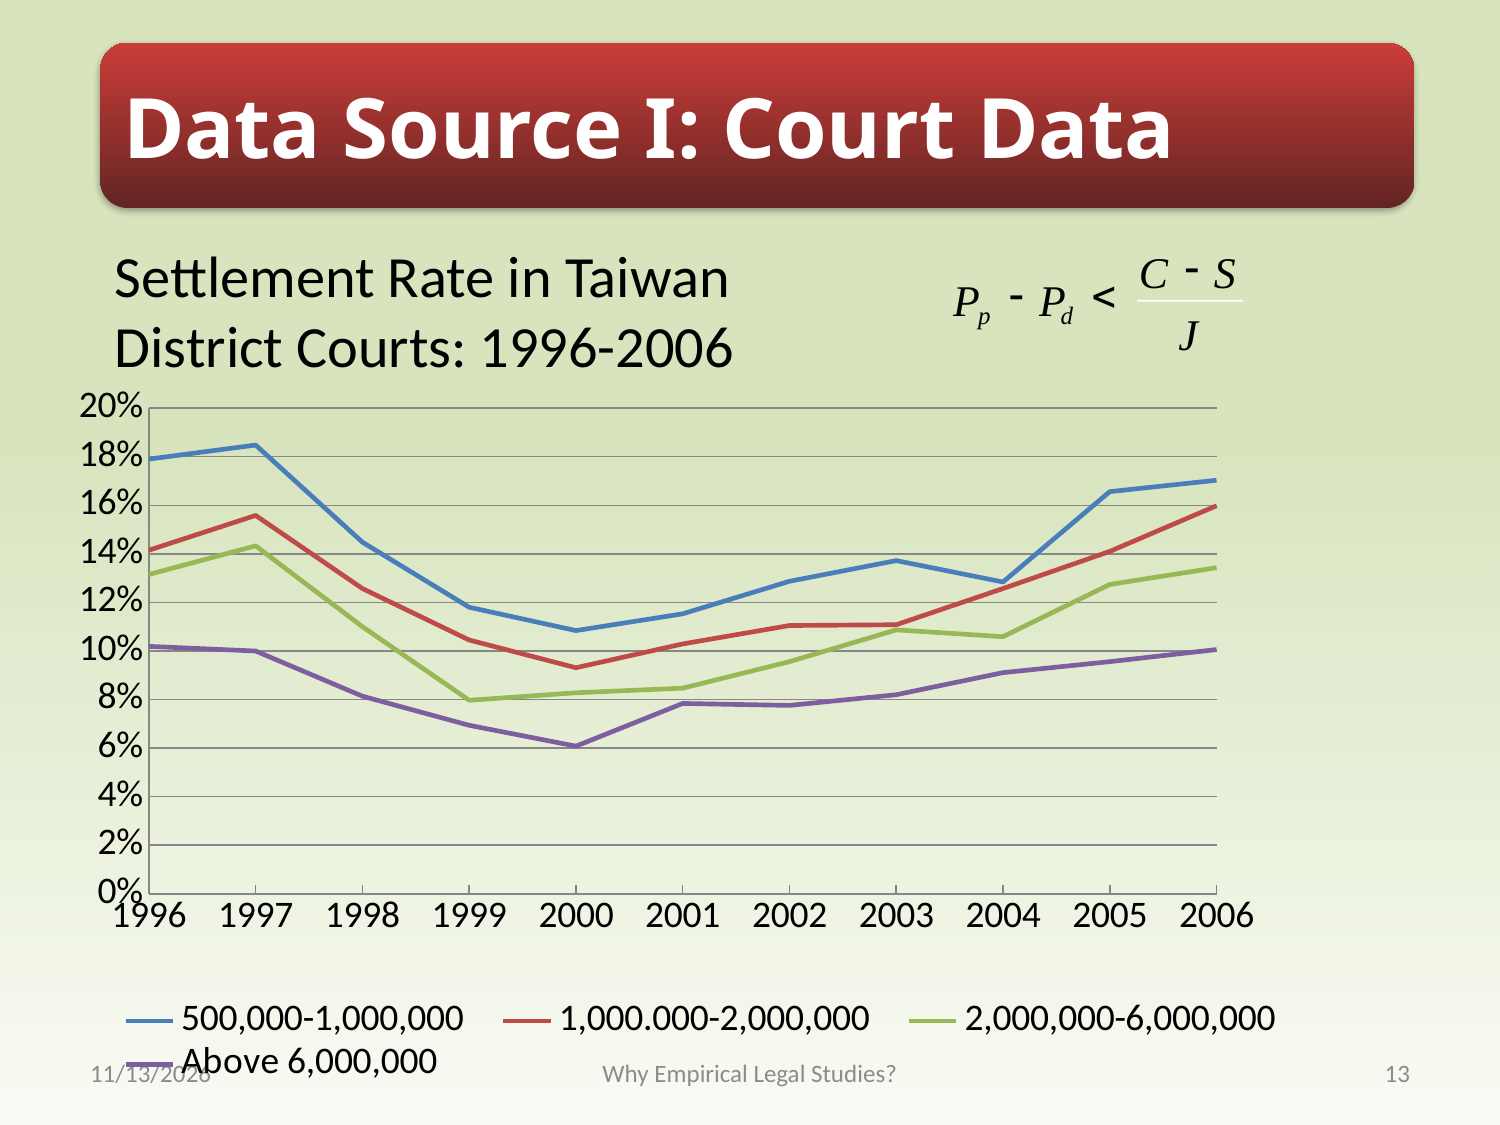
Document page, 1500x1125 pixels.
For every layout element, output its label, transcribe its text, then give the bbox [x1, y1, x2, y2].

footer Why Empirical Legal Studies? [512, 1098, 988, 1103]
chart [52, 361, 1303, 1090]
slide_number 13 [1074, 1042, 1425, 1103]
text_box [944, 239, 1253, 360]
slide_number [75, 1098, 425, 1103]
text_box Data Source I: Court Data [100, 42, 1415, 209]
text_box Settlement Rate in Taiwan District Courts: 1996-2006 [100, 231, 798, 360]
